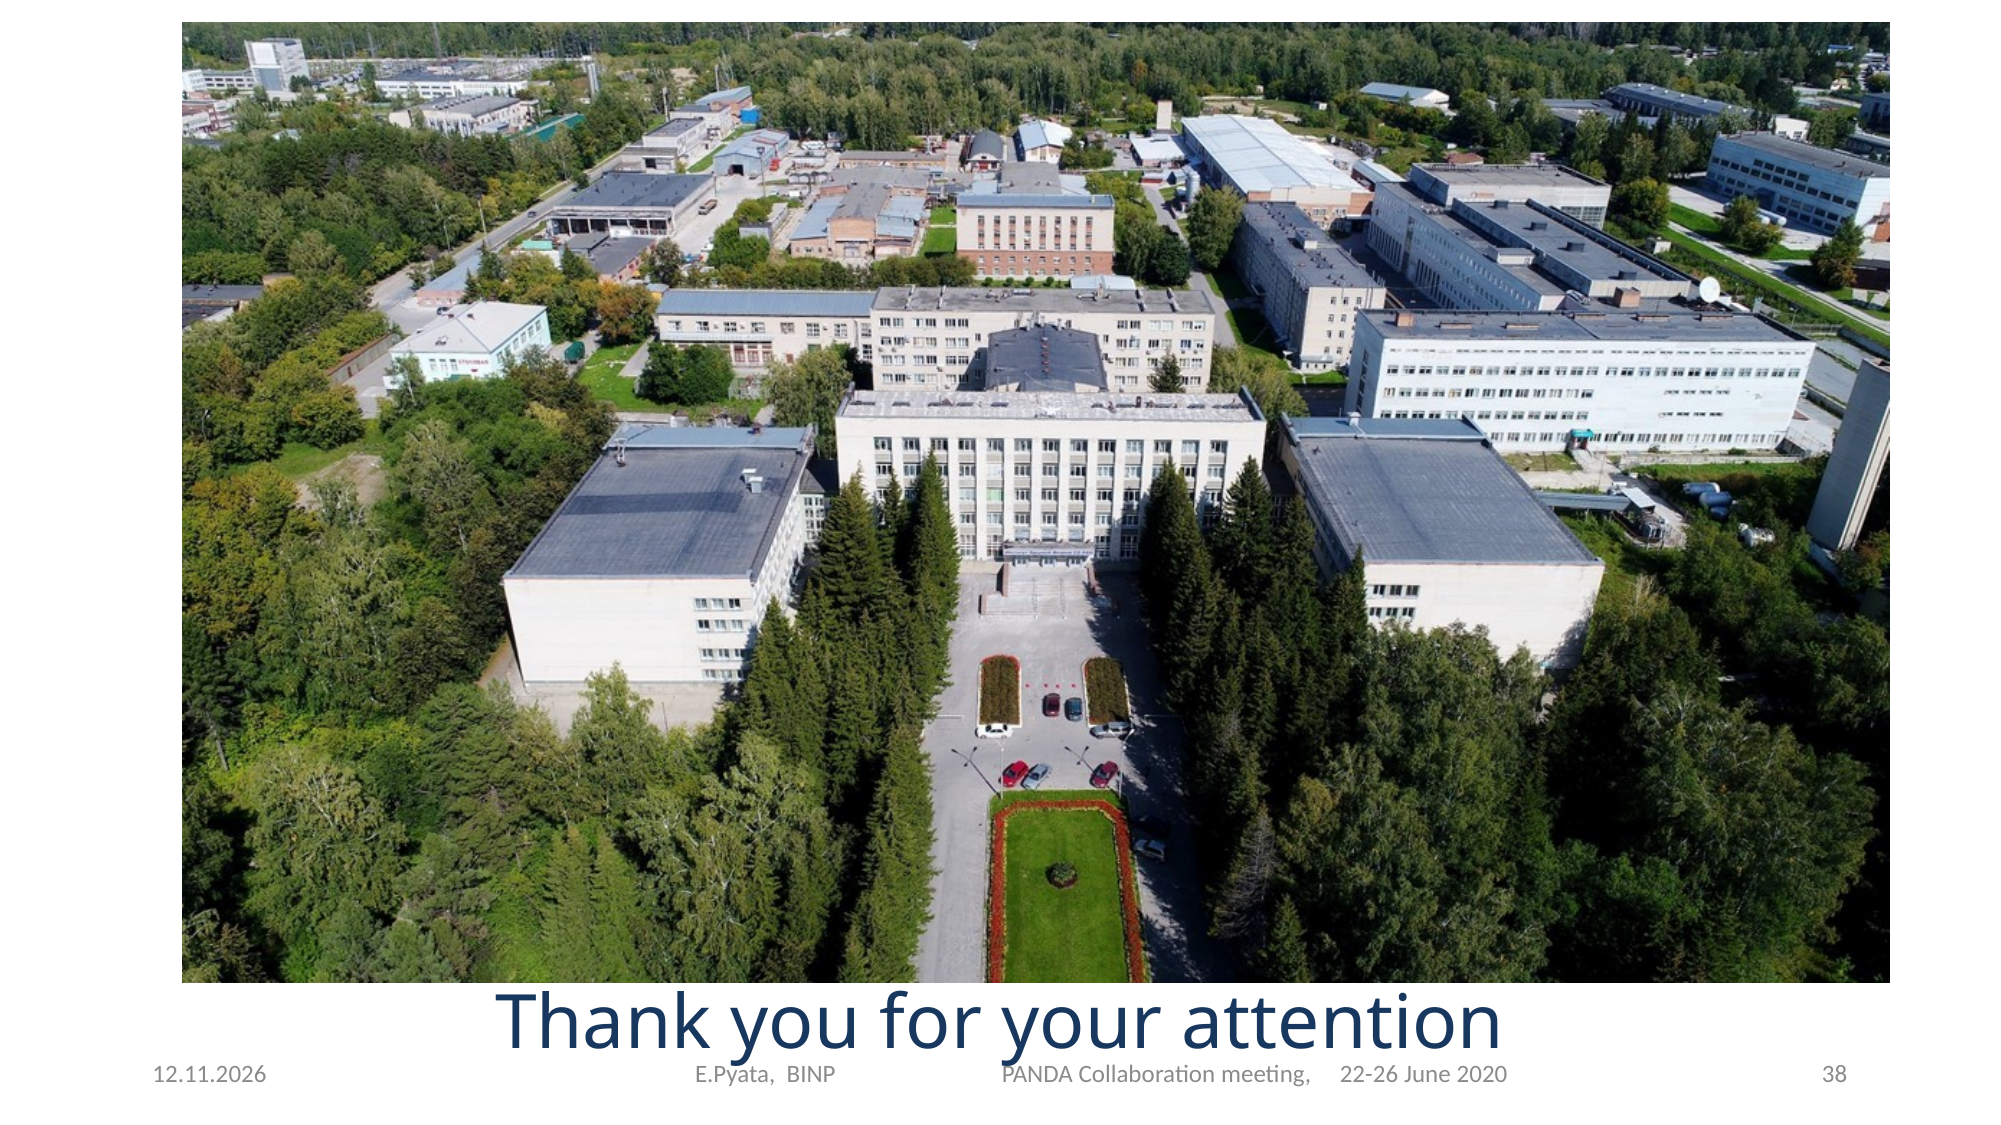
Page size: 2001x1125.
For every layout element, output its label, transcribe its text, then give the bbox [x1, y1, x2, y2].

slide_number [137, 1042, 455, 1103]
text_box Thank you for your attention [324, 983, 1675, 1073]
picture [182, 22, 1890, 983]
footer E.Pyata, BINP PANDA Collaboration meeting, 22-26 June 2020 [455, 1042, 1756, 1103]
slide_number 38 [1756, 1042, 1863, 1103]
